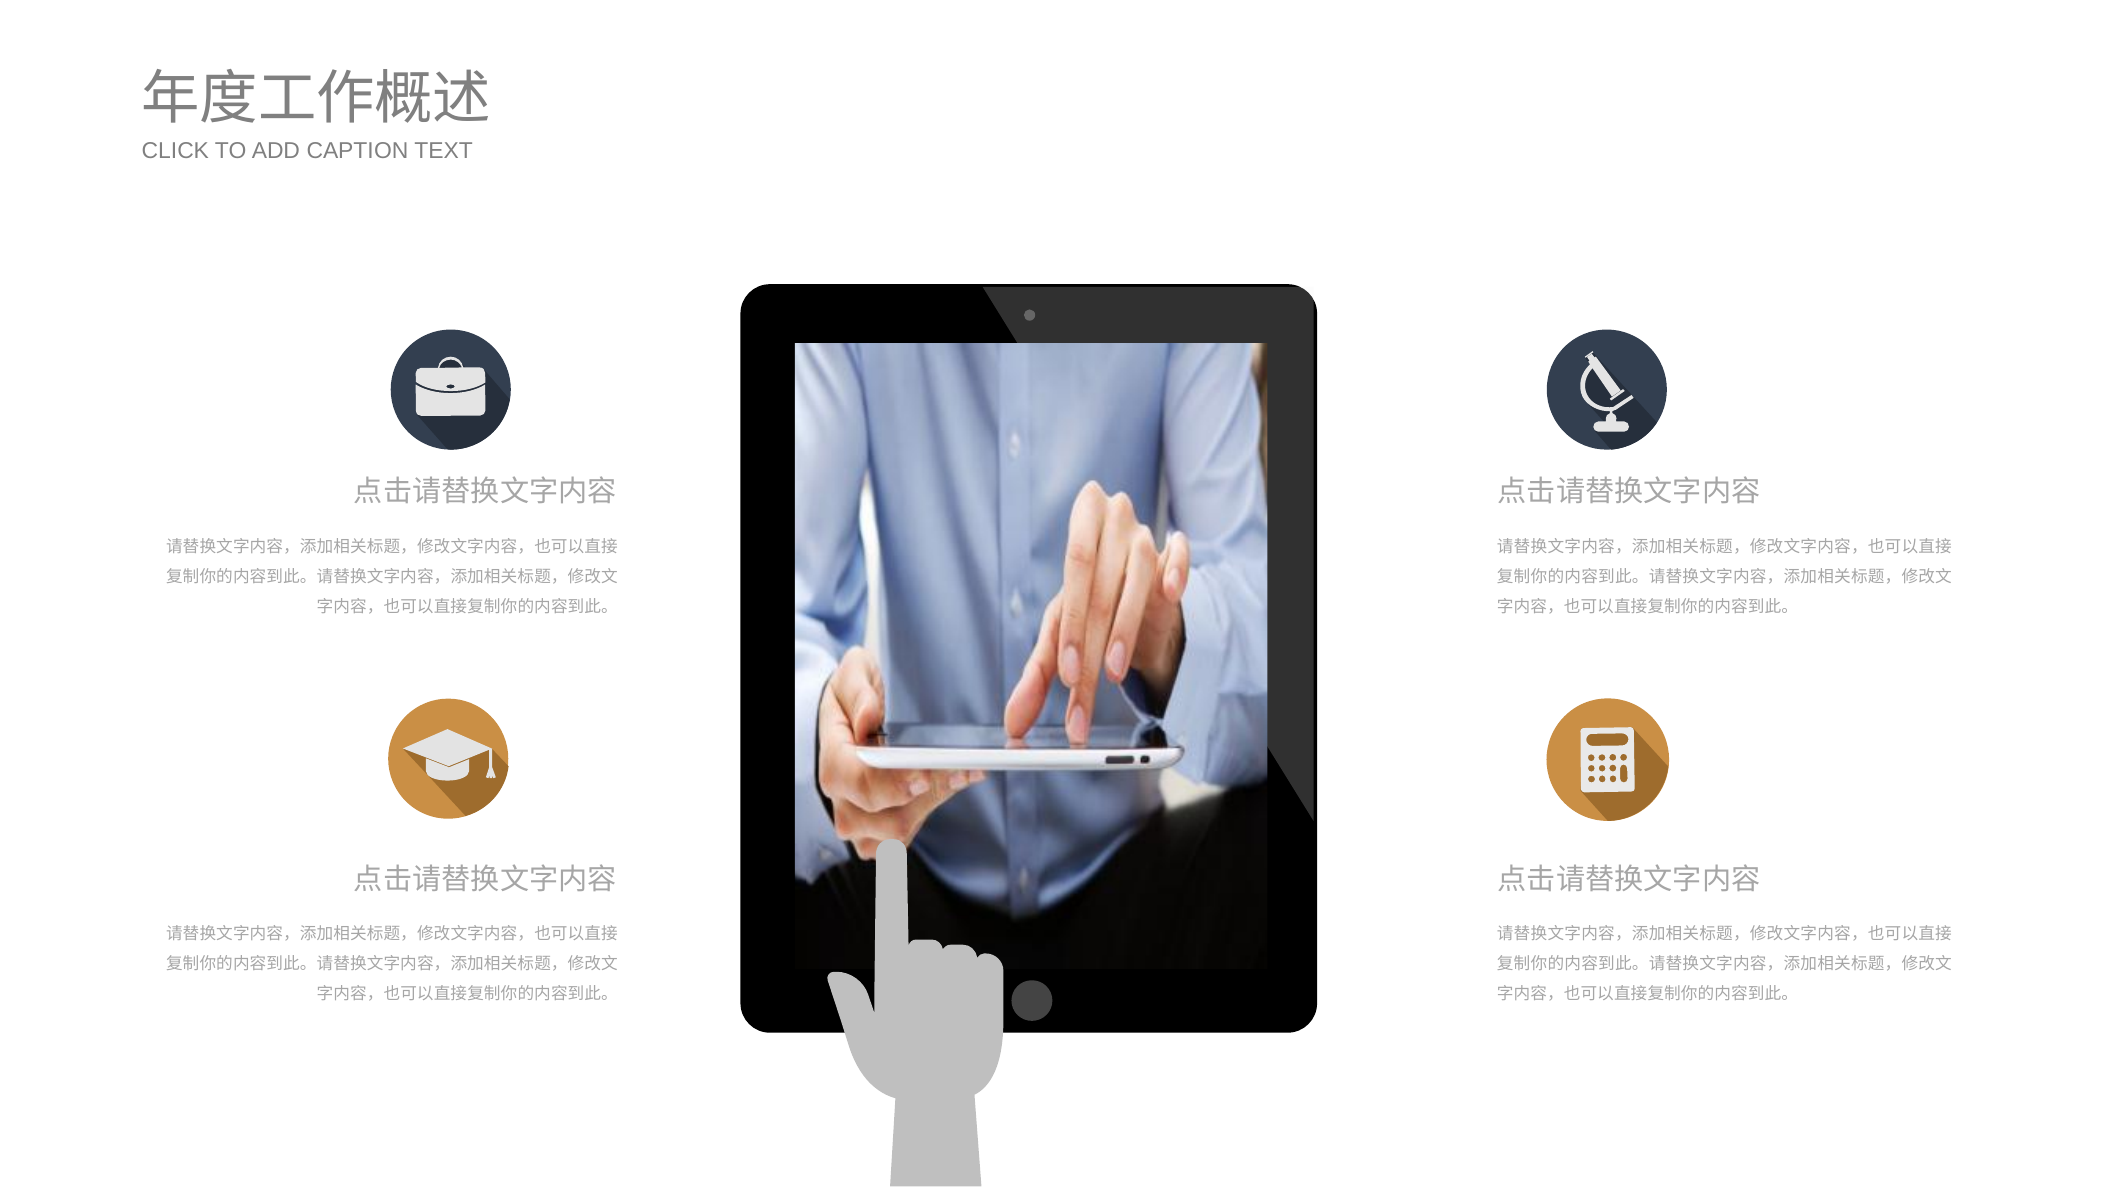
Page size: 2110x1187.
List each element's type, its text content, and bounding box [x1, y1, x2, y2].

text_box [740, 284, 1318, 1033]
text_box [1546, 698, 1670, 821]
text_box 点击请替换文字内容 [1497, 860, 1762, 896]
text_box 点击请替换文字内容 [353, 472, 618, 508]
text_box CLICK TO ADD CAPTION TEXT [141, 135, 521, 163]
text_box 请替换文字内容，添加相关标题，修改文字内容，也可以直接复制你的内容到此。请替换文字内容，添加相关标题，修改文字内容，也可以直接复制你的内容到此。 [1496, 525, 1953, 616]
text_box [1546, 329, 1667, 450]
text_box 点击请替换文字内容 [353, 860, 618, 896]
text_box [827, 839, 1004, 1187]
text_box 点击请替换文字内容 [1497, 472, 1762, 508]
text_box 年度工作概述 [141, 60, 521, 131]
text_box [390, 329, 511, 450]
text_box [388, 698, 509, 819]
text_box 请替换文字内容，添加相关标题，修改文字内容，也可以直接复制你的内容到此。请替换文字内容，添加相关标题，修改文字内容，也可以直接复制你的内容到此。 [156, 912, 619, 1003]
text_box 请替换文字内容，添加相关标题，修改文字内容，也可以直接复制你的内容到此。请替换文字内容，添加相关标题，修改文字内容，也可以直接复制你的内容到此。 [1496, 912, 1953, 1003]
text_box 请替换文字内容，添加相关标题，修改文字内容，也可以直接复制你的内容到此。请替换文字内容，添加相关标题，修改文字内容，也可以直接复制你的内容到此。 [156, 525, 619, 616]
